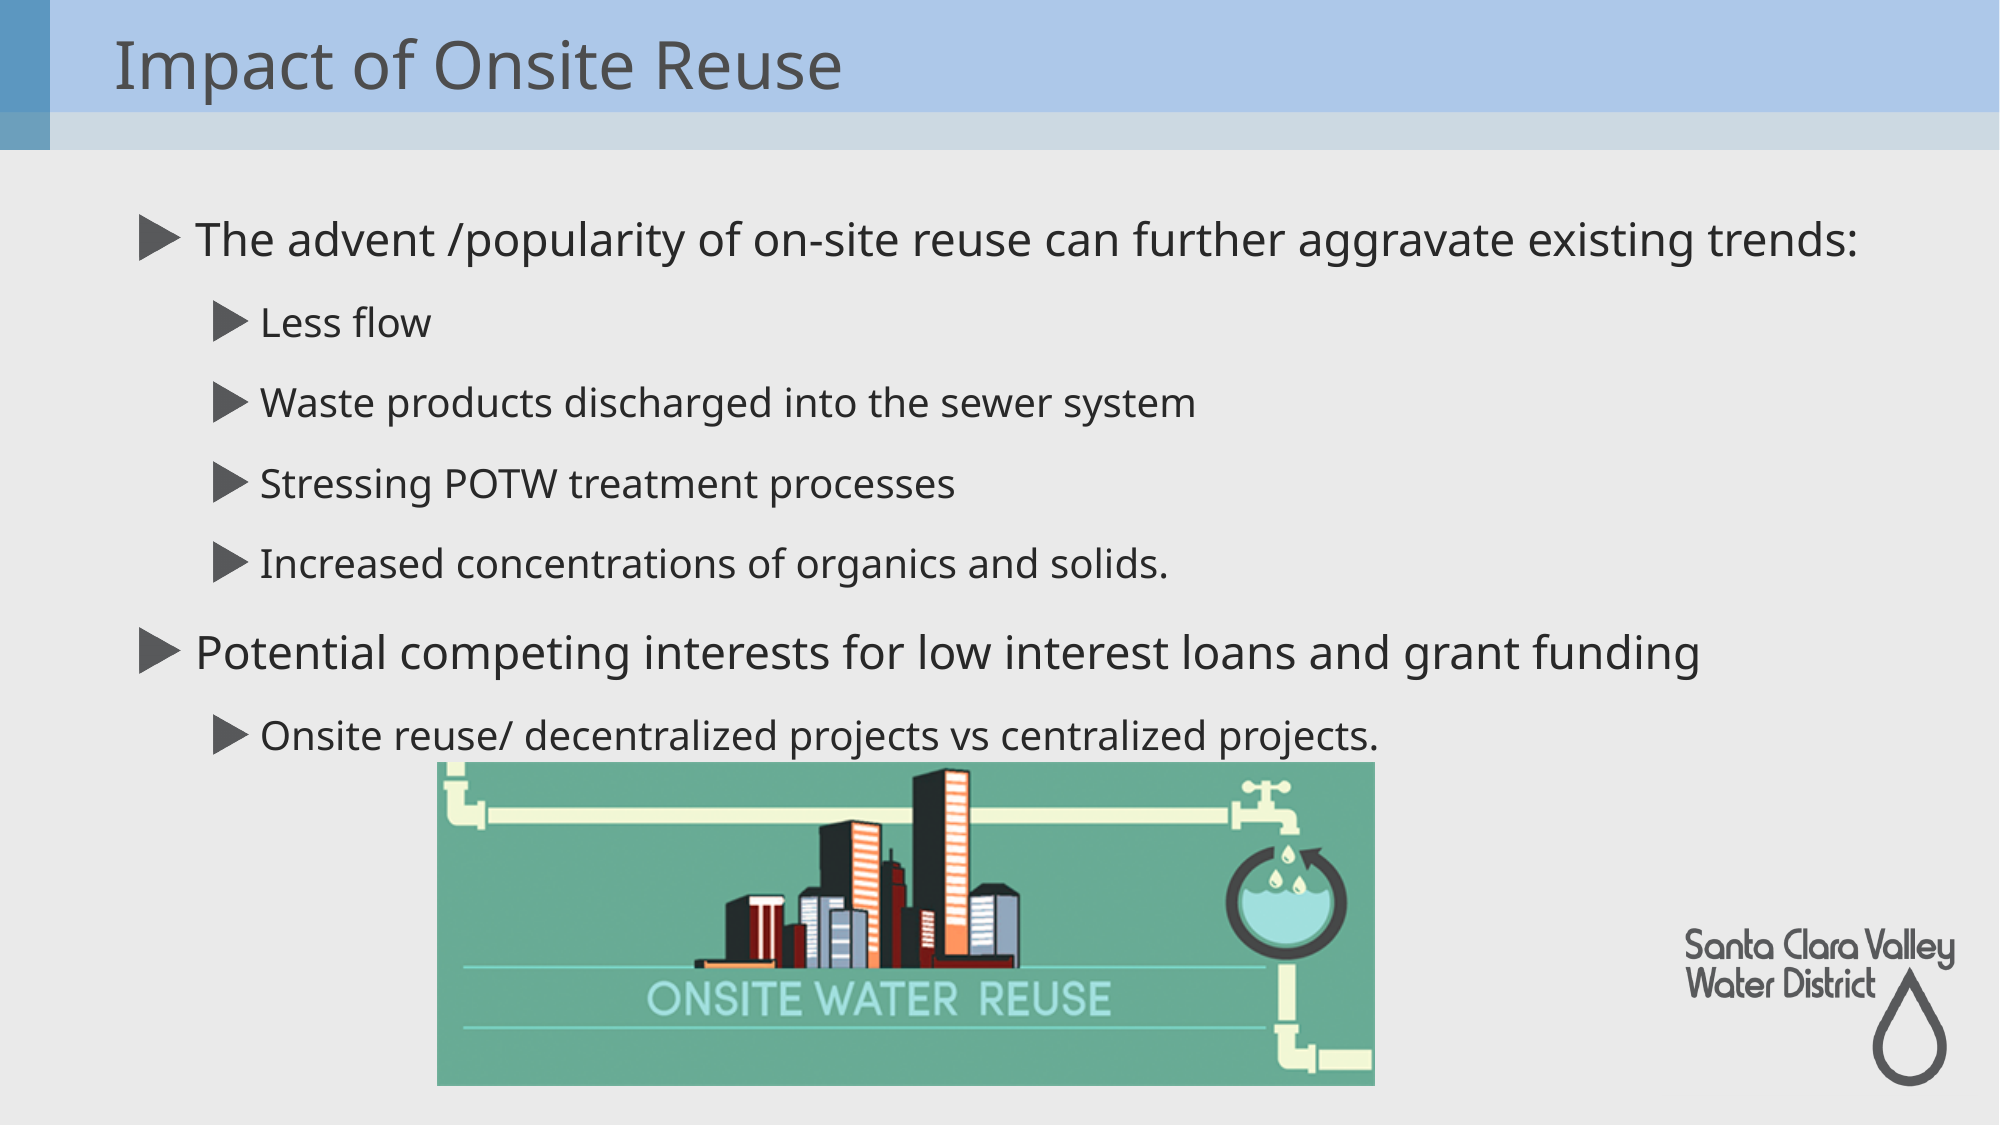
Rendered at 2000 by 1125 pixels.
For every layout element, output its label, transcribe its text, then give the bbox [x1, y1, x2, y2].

picture [213, 300, 249, 342]
picture [139, 214, 181, 261]
picture [436, 762, 1375, 1087]
picture [213, 714, 249, 755]
picture [213, 541, 249, 583]
list The advent /popularity of on-site reuse can further aggravate existing trends: Less flow Waste products discharged into the sewer system Stressing POTW treatment processes Increased concentrations of organics and solids. Potential competing interests for low interest loans and grant funding Onsite reuse/ decentralized projects vs centralized projects. [124, 174, 1921, 800]
title Impact of Onsite Reuse [99, 0, 2000, 125]
picture [1662, 912, 1978, 1096]
picture [213, 461, 249, 503]
picture [139, 627, 181, 674]
picture [213, 381, 249, 423]
